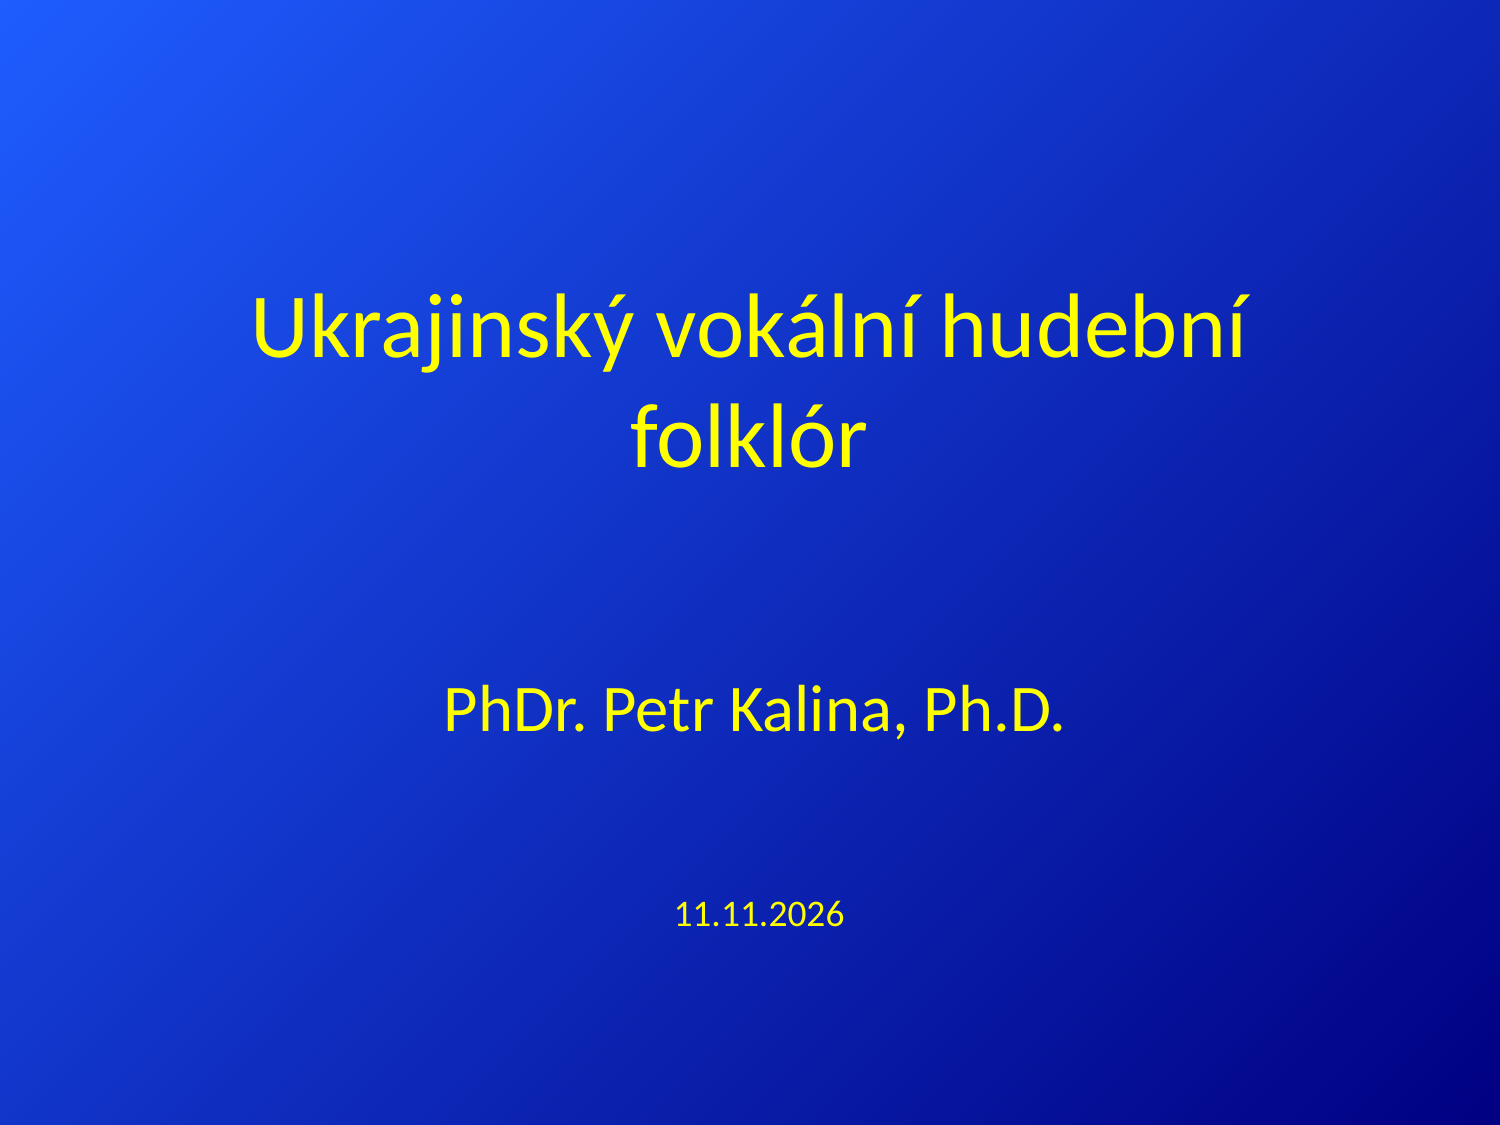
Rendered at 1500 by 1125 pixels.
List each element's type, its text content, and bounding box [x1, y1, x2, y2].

text_box 4.3.2014 [658, 881, 860, 942]
subtitle PhDr. Petr Kalina, Ph.D. [230, 656, 1281, 771]
title Ukrajinský vokální hudební folklór [112, 255, 1388, 497]
